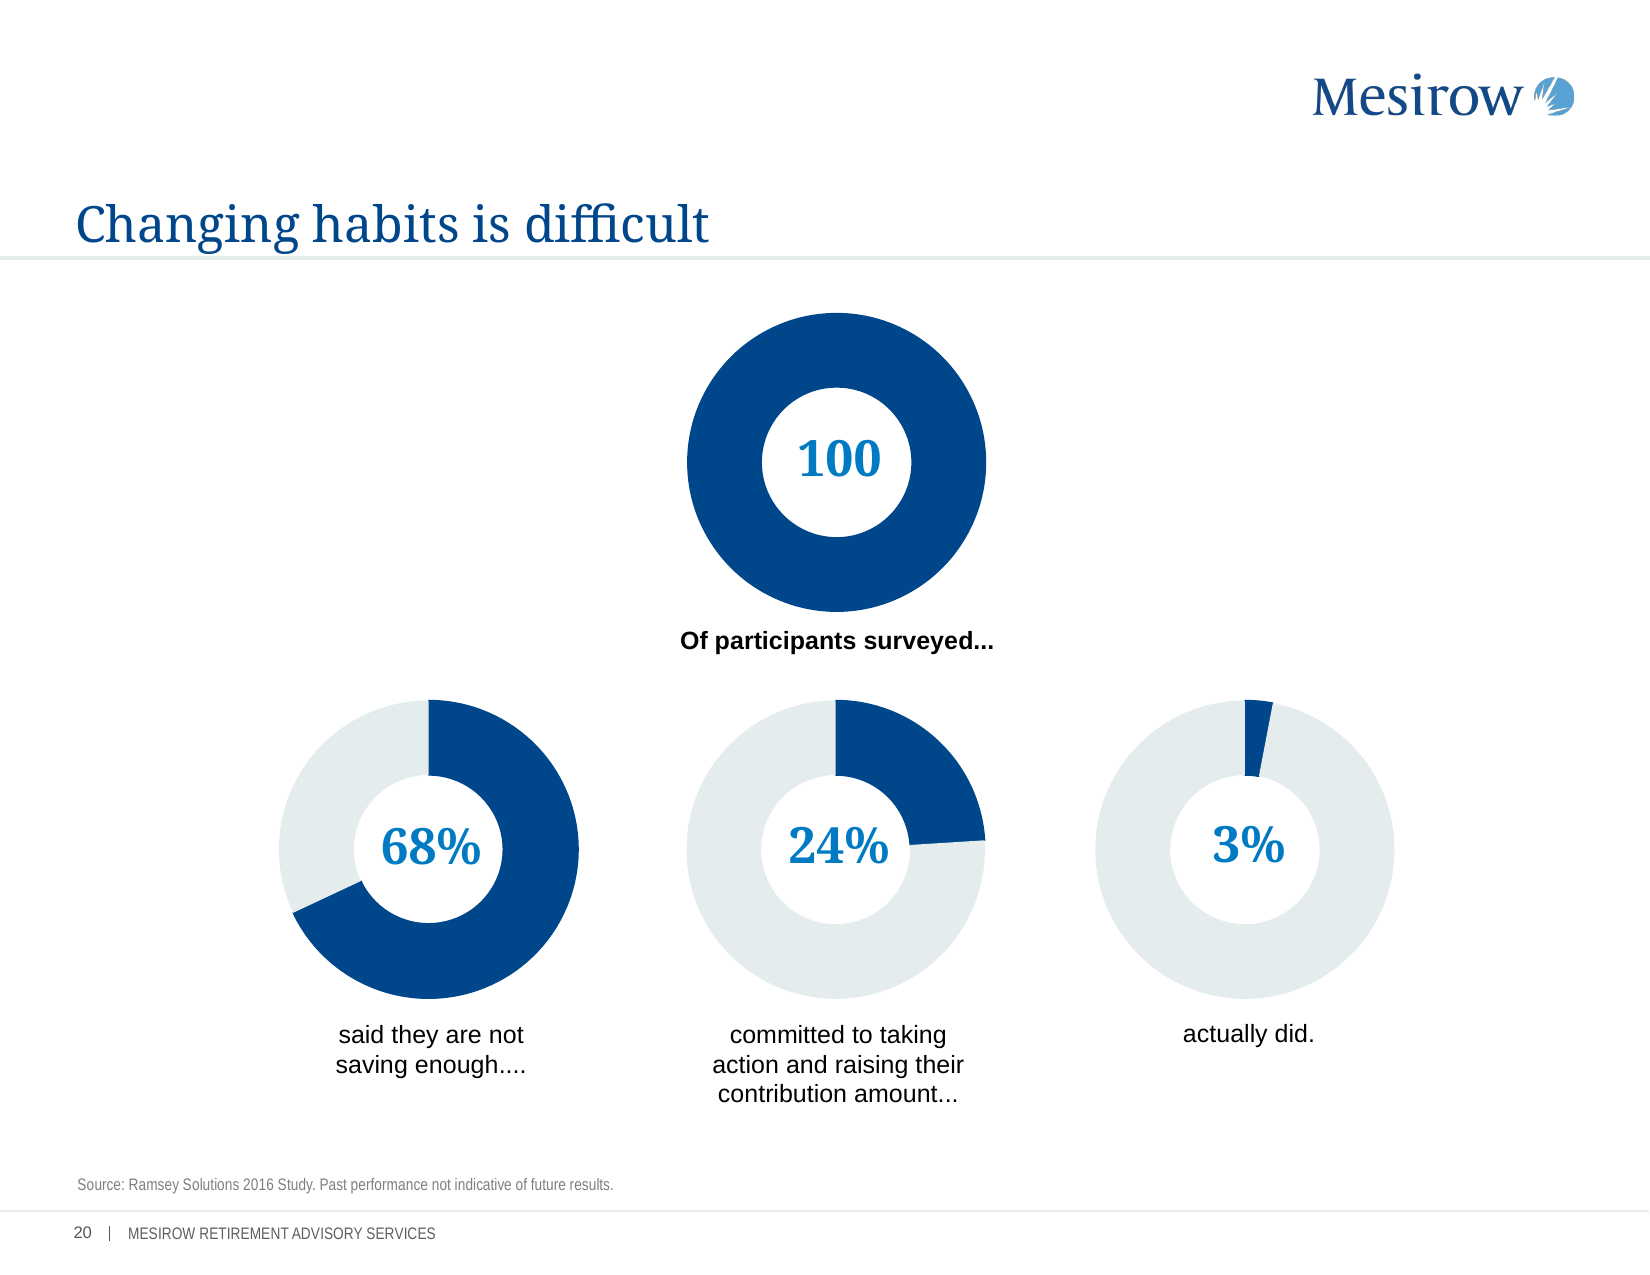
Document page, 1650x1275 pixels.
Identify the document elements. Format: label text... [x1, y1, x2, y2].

picture [1312, 73, 1575, 116]
title Changing habits is difficult [75, 210, 1575, 254]
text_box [1073, 699, 1435, 1142]
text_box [678, 699, 1015, 1142]
text_box [80, 1178, 1579, 1213]
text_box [257, 699, 618, 1142]
slide_number 19 [42, 1214, 93, 1250]
list Source: Ramsey Solutions 2016 Study. Past performance not indicative of future results. [77, 1159, 1577, 1194]
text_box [650, 312, 1027, 749]
